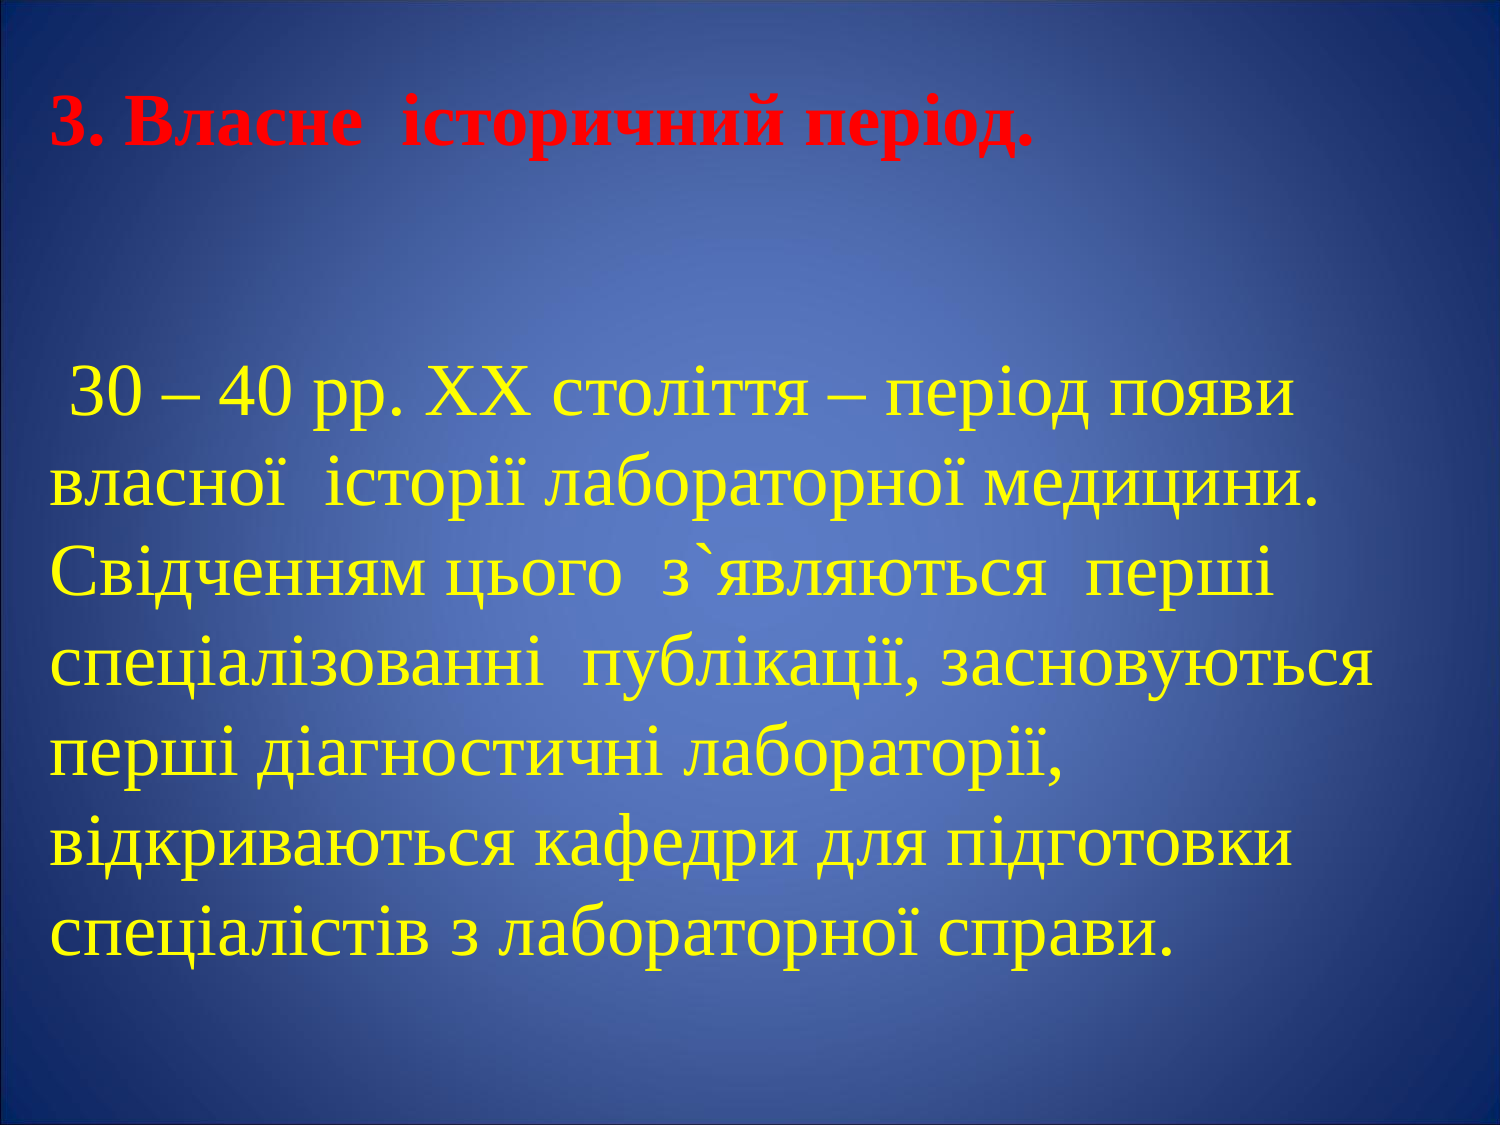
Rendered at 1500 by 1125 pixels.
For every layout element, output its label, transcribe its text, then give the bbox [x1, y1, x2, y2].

text_box 3. Власне історичний період. 30 – 40 рр. ХХ століття – період появи власної історії лабораторної медицини. Свідченням цього з`являються перші спеціалізованні публікації, засновуються перші діагностичні лабораторії, відкриваються кафедри для підготовки спеціалістів з лабораторної справи. [35, 63, 1477, 978]
picture [0, 0, 1500, 1125]
